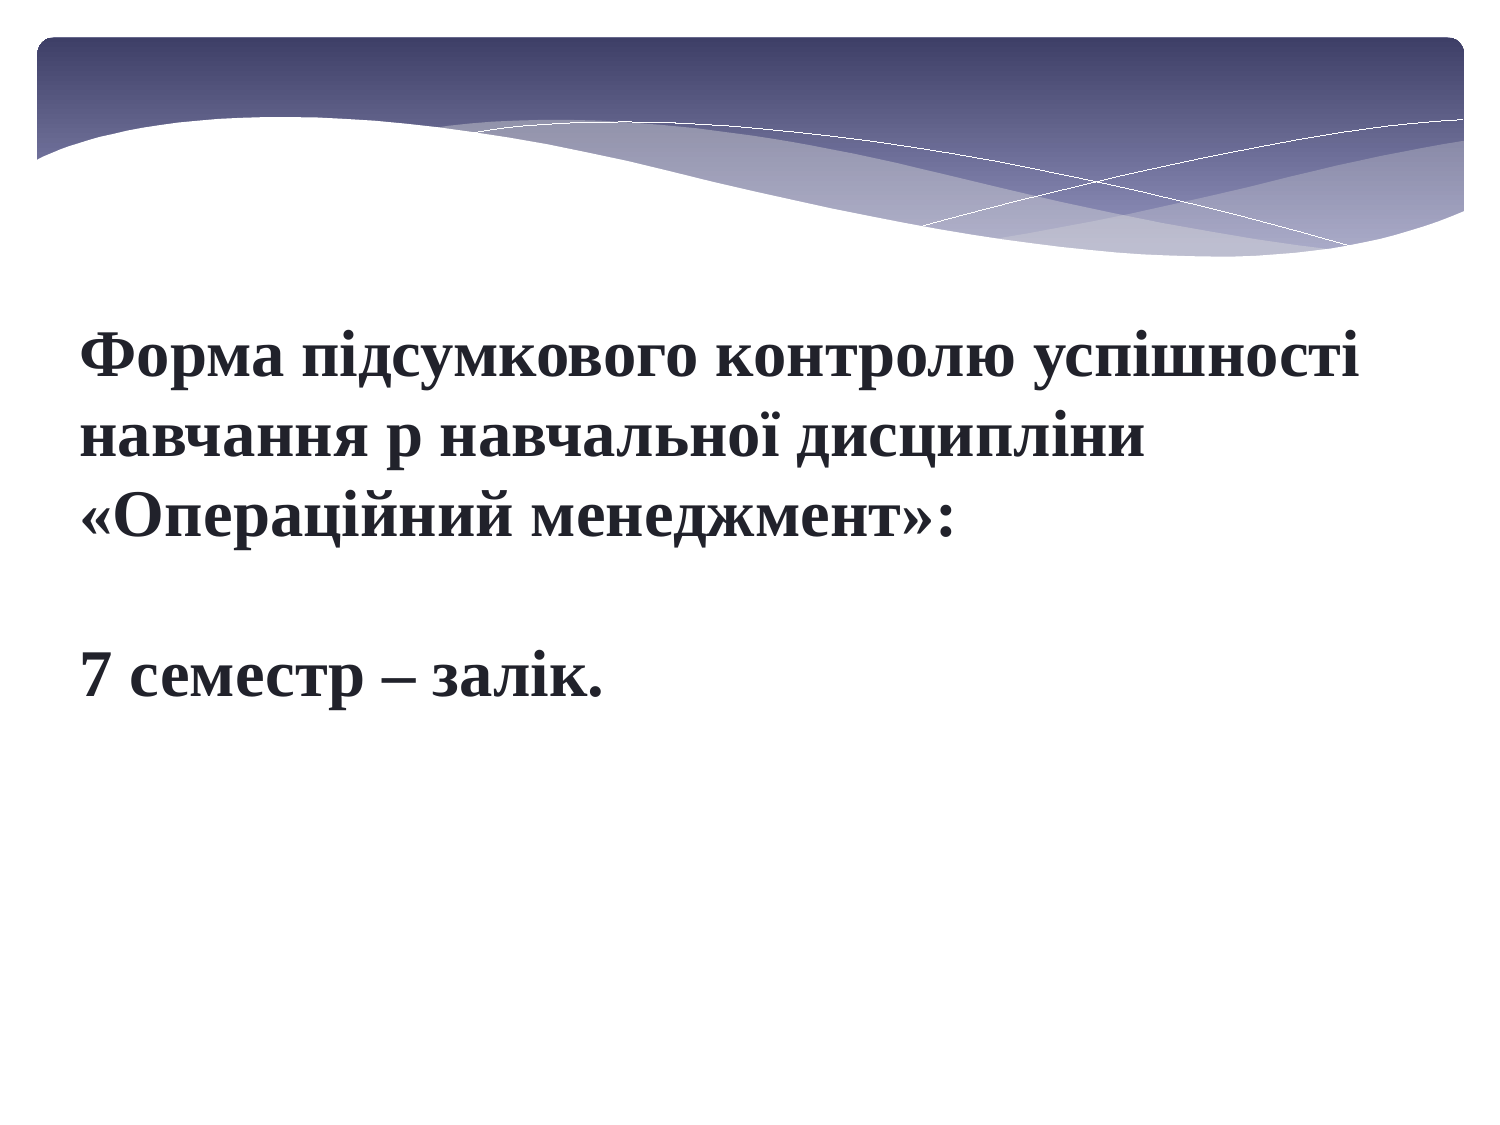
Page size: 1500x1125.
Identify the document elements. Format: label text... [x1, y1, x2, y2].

text_box Форма підсумкового контролю успішності навчання p навчальної дисципліни «Операційний менеджмент»: 7 семестр – залік. [64, 302, 1500, 718]
